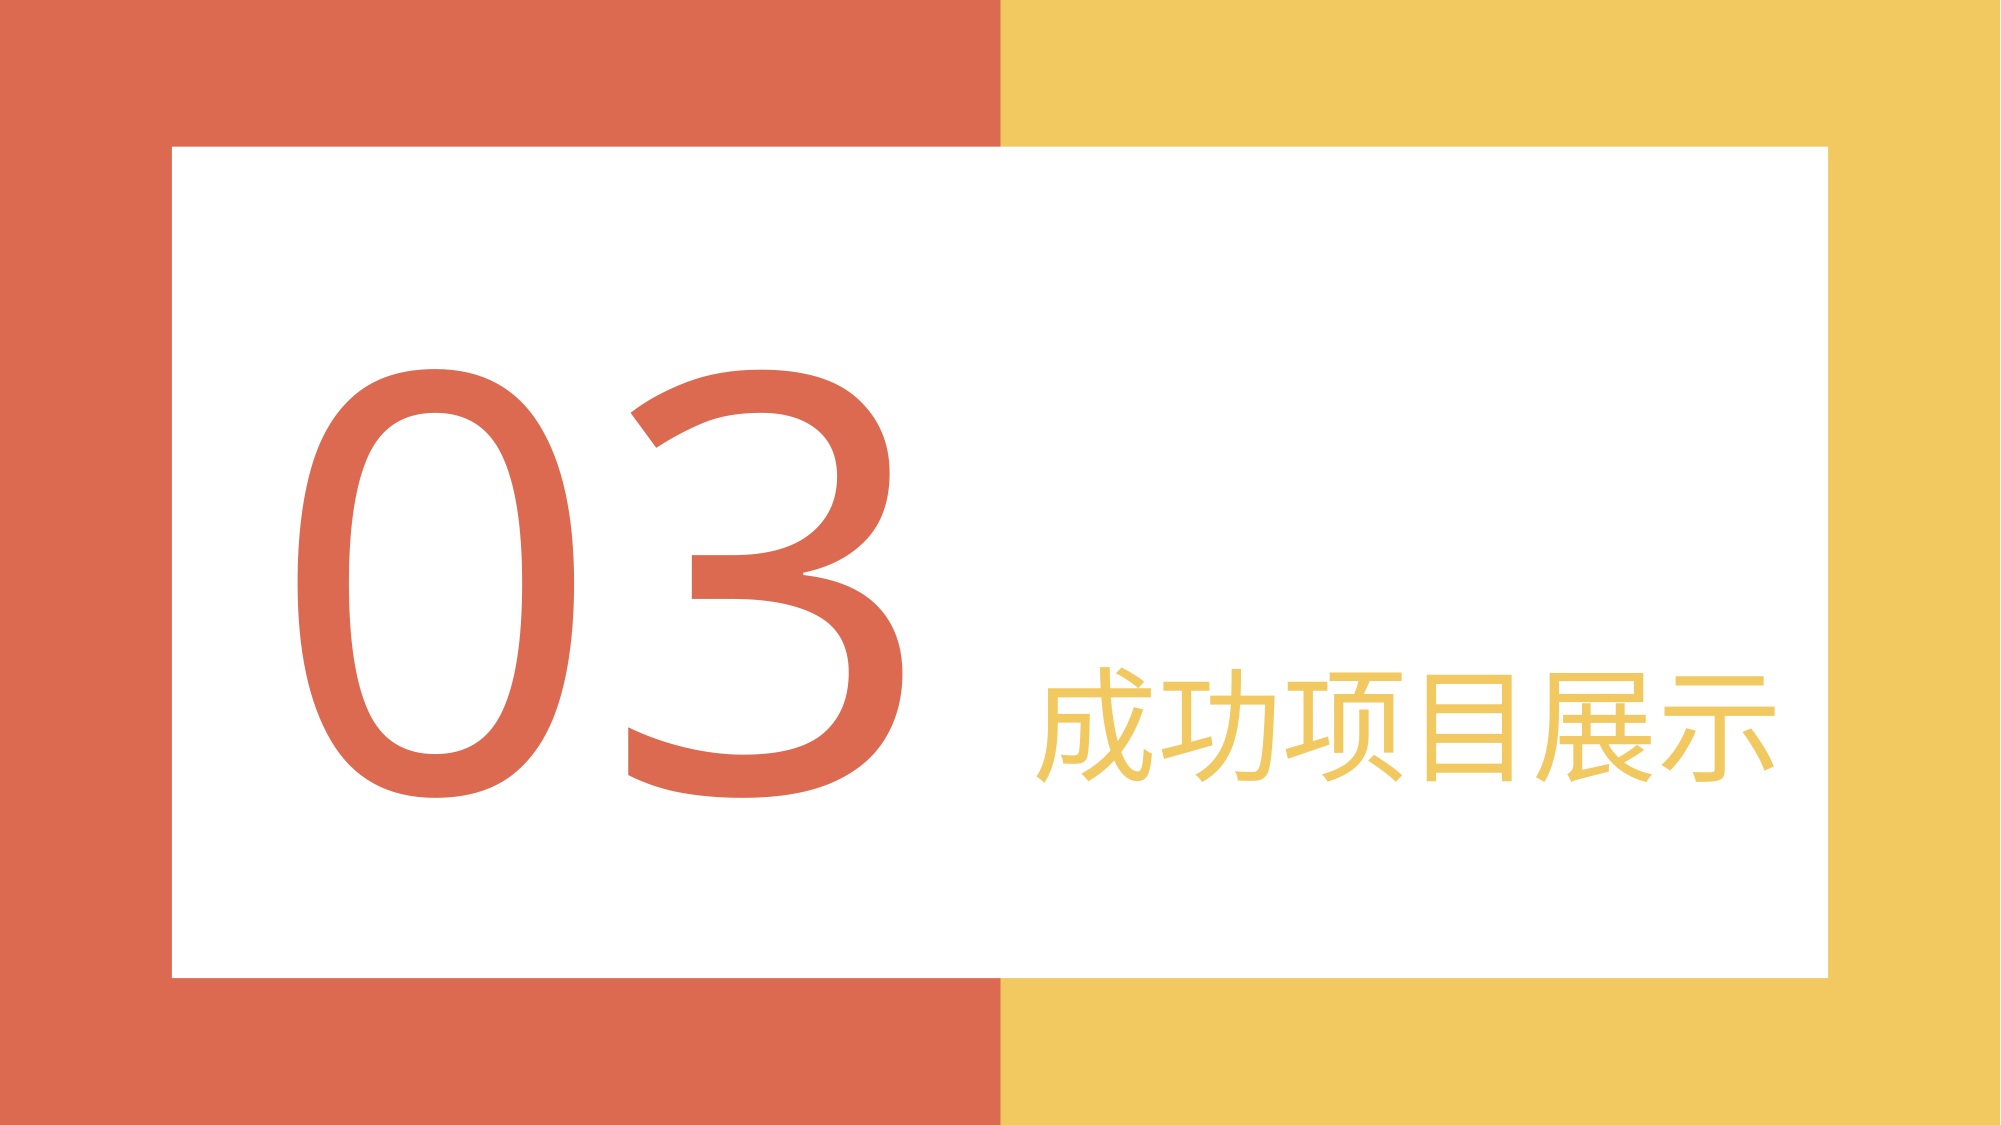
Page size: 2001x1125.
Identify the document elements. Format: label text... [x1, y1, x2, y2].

text_box [171, 146, 1829, 979]
text_box 成功项目展示 [1007, 640, 1808, 805]
text_box 03 [0, 201, 1329, 917]
picture [0, 0, 2001, 1125]
